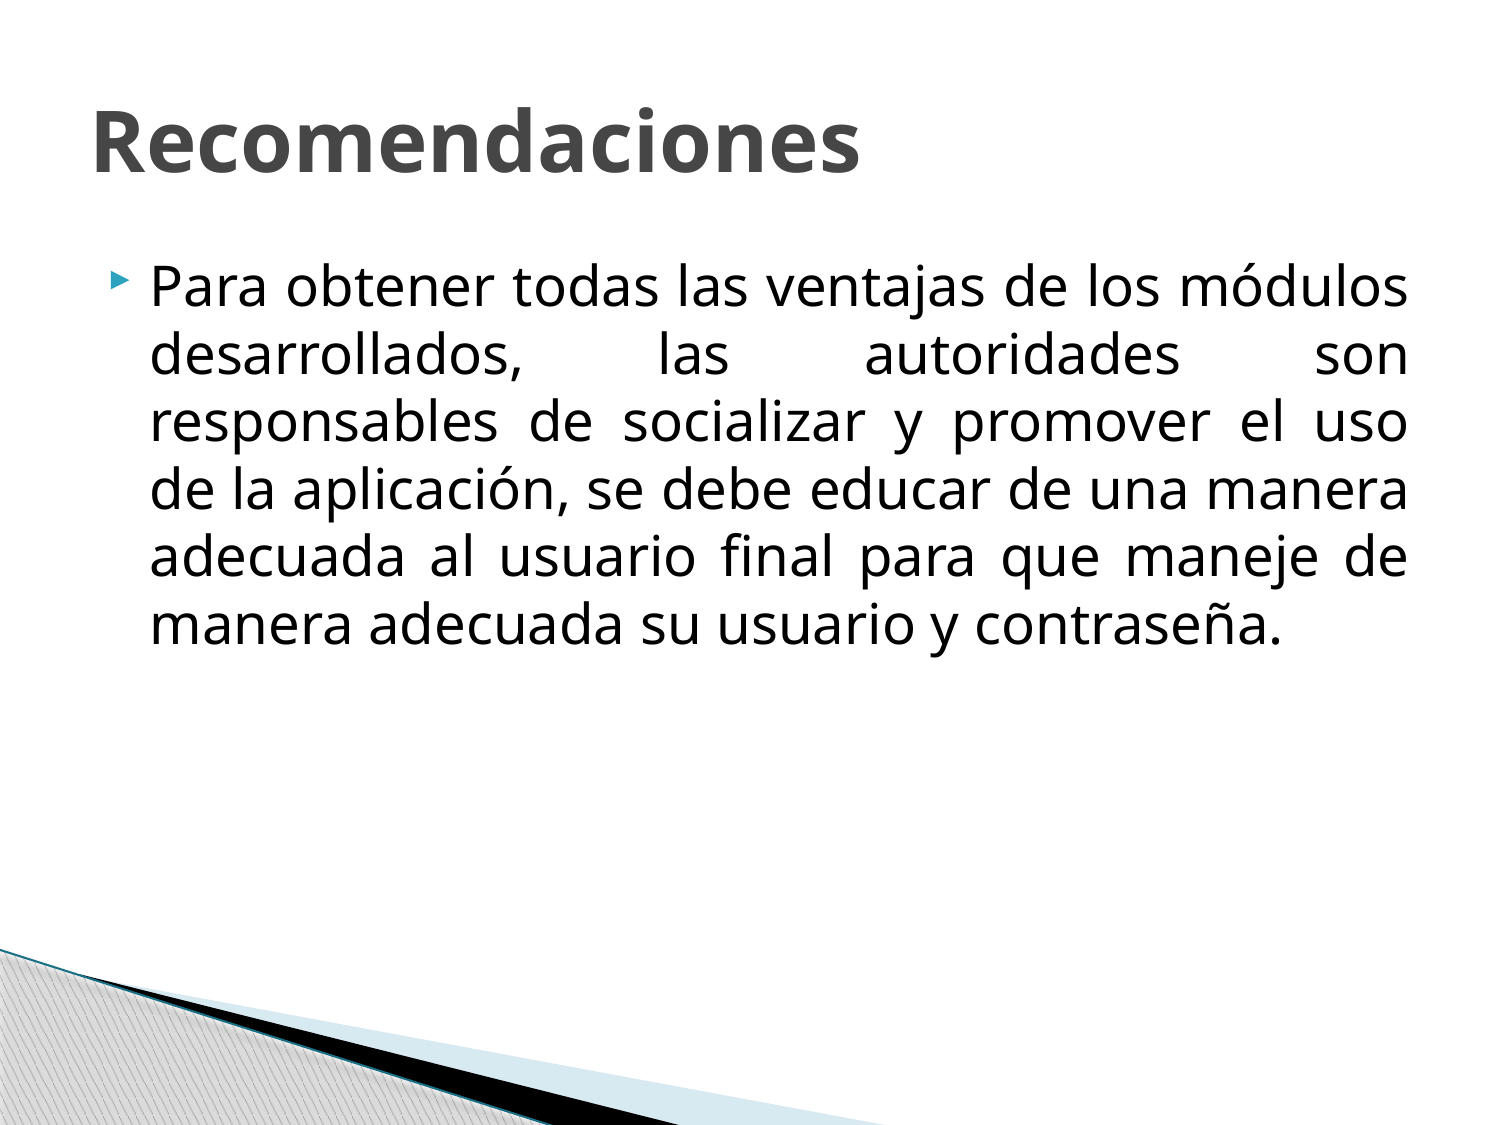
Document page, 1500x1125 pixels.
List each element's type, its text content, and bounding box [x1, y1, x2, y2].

list Para obtener todas las ventajas de los módulos desarrollados, las autoridades son responsables de socializar y promover el uso de la aplicación, se debe educar de una manera adecuada al usuario final para que maneje de manera adecuada su usuario y contraseña. [75, 243, 1425, 986]
title Recomendaciones [75, 45, 1425, 233]
